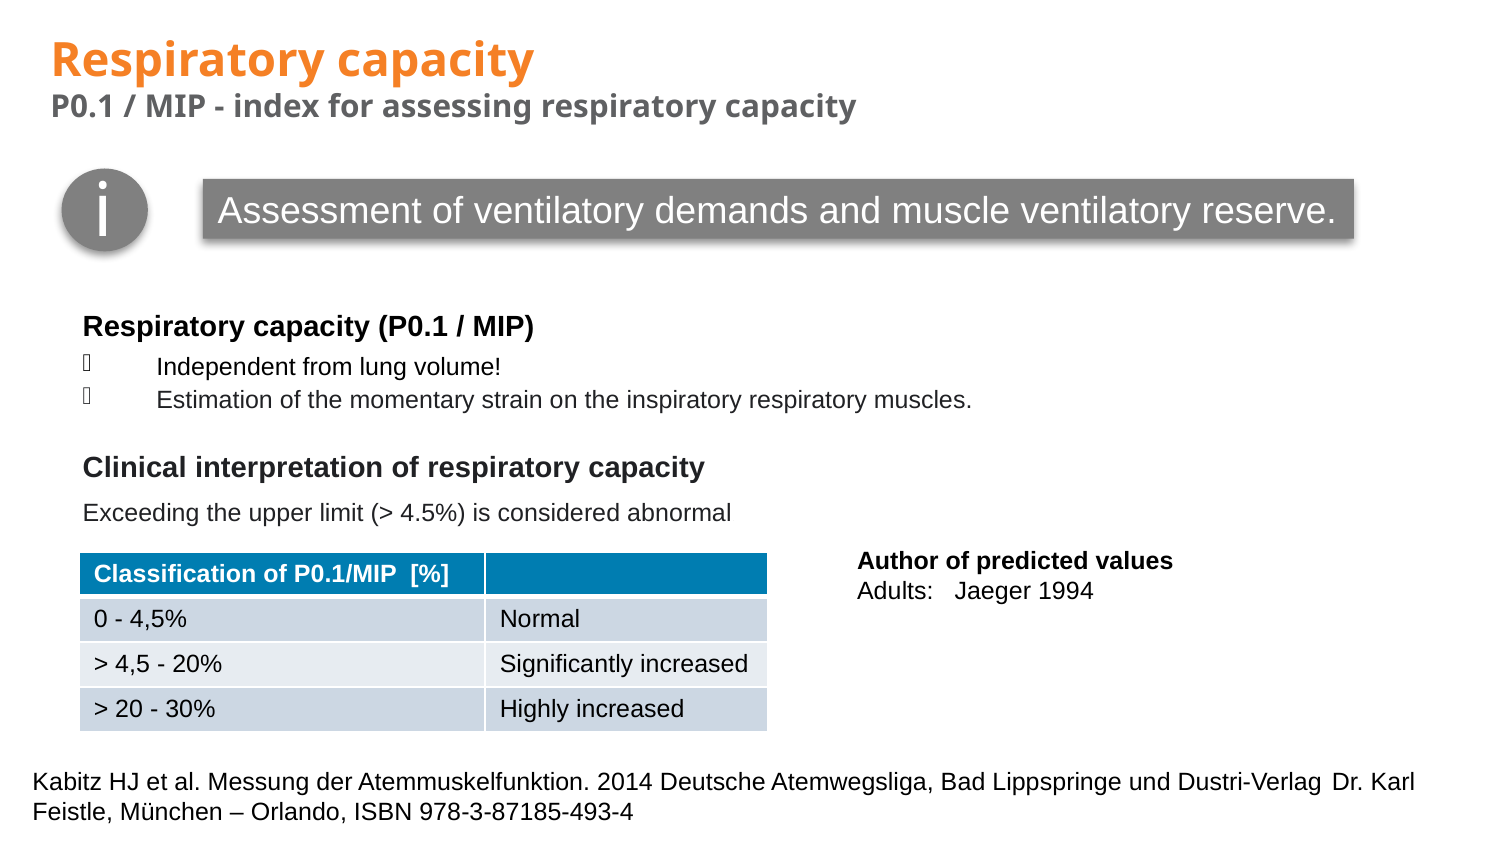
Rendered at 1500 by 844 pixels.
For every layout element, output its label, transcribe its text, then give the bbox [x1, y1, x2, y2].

table_header [486, 553, 767, 594]
text_box Assessment of ventilatory demands and muscle ventilatory reserve. [202, 178, 1355, 239]
table_cell > 20 - 30% [80, 688, 484, 731]
title Respiratory capacity P0.1 / MIP - index for assessing respiratory capacity [35, 22, 1451, 133]
table_cell 0 - 4,5% [80, 599, 484, 641]
table_header Classification of P0.1/MIP [%] [80, 553, 484, 594]
text_box Kabitz HJ et al. Messung der Atemmuskelfunktion. 2014 Deutsche Atemwegsliga, Bad Lippspringe und Dustri-Verlag Dr. Karl Feistle, München – Orlando, ISBN 978-3-87185-493-4 [17, 757, 1451, 833]
table_cell Normal [486, 599, 767, 641]
table_cell Highly increased [486, 688, 767, 731]
table_cell > 4,5 - 20% [80, 643, 484, 686]
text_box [61, 154, 149, 261]
text_box Respiratory capacity (P0.1 / MIP) Independent from lung volume! Estimation of the momentary strain on the inspiratory respiratory muscles. Clinical interpretation of respiratory capacity Exceeding the upper limit (> 4.5%) is considered abnormal . [68, 296, 1317, 534]
text_box Author of predicted values Adults: Jaeger 1994 [842, 537, 1190, 612]
table_cell Significantly increased [486, 643, 767, 686]
